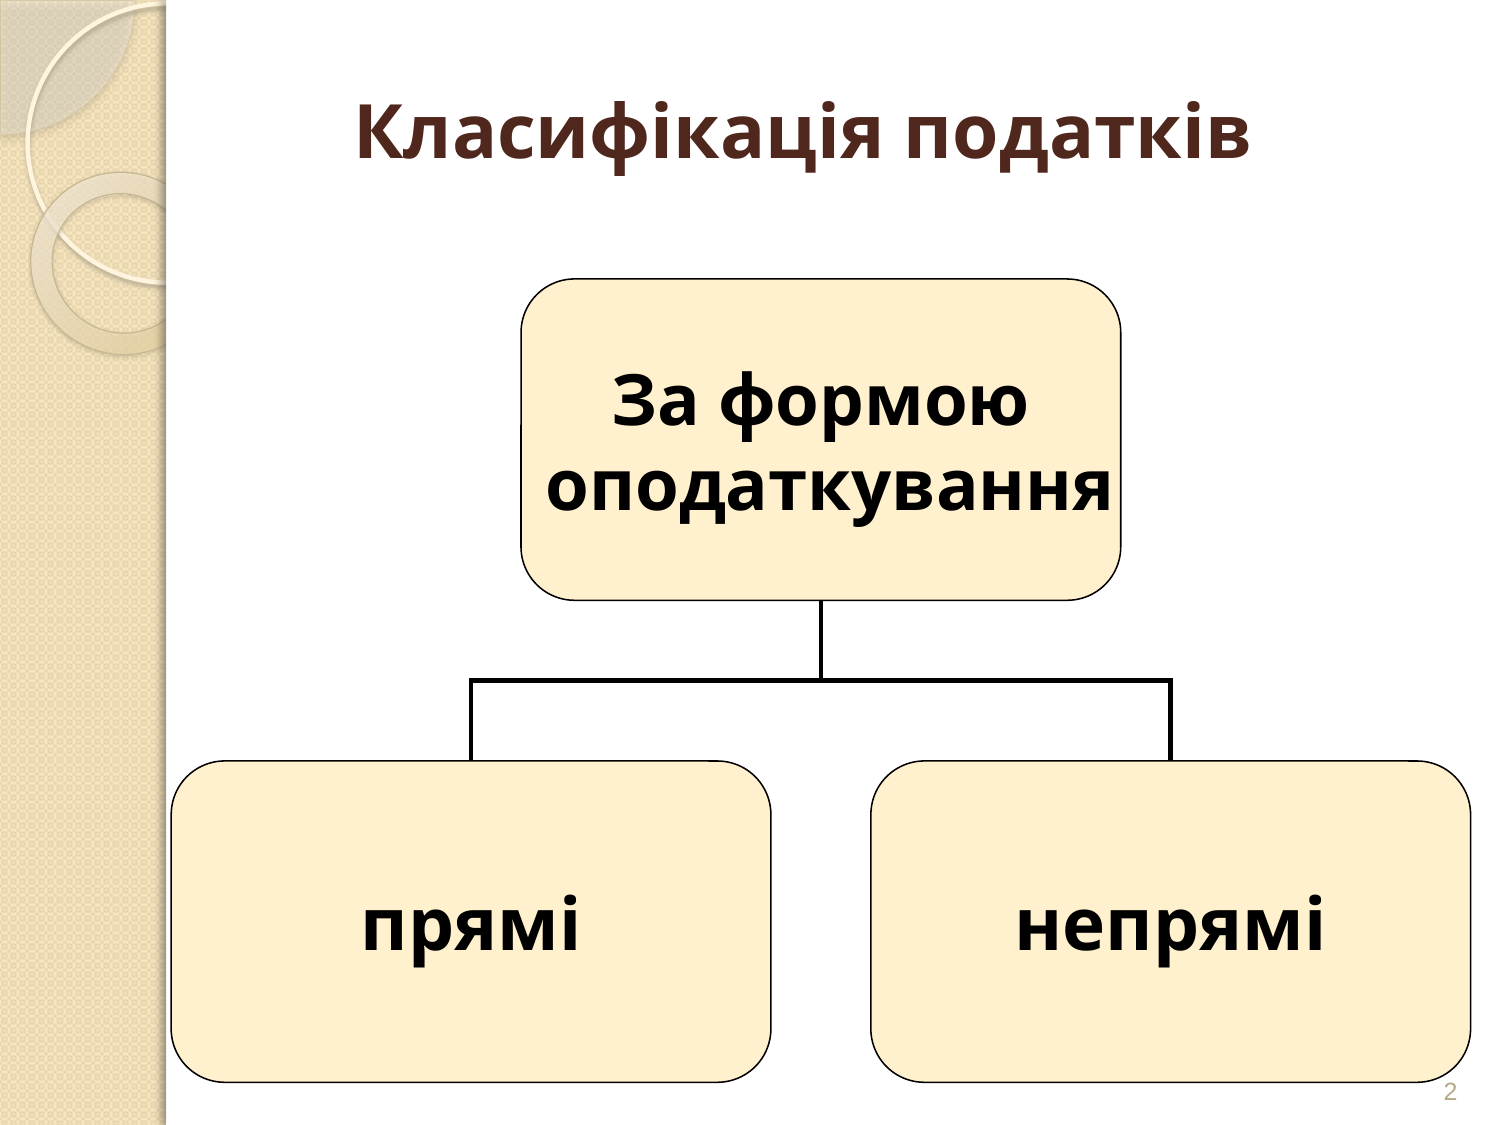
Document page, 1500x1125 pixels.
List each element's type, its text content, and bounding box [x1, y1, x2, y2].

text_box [170, 278, 1471, 1083]
text_box Класифікація податків [242, 76, 1365, 181]
slide_number 2 [1413, 1034, 1488, 1113]
